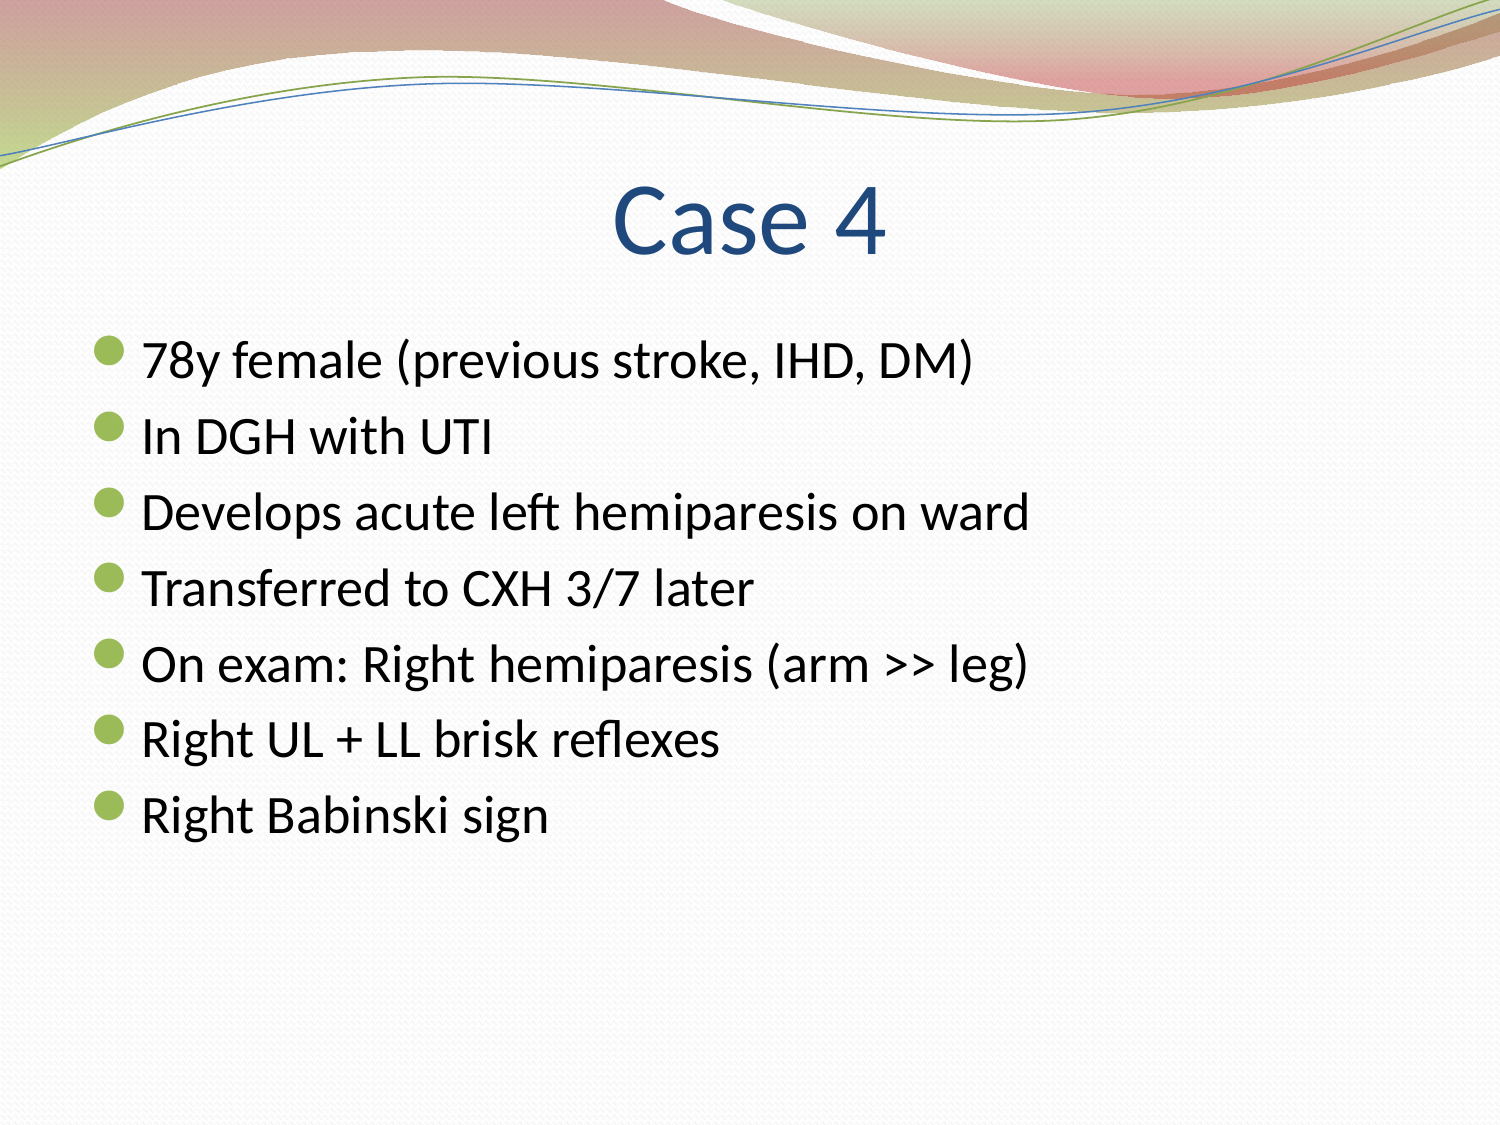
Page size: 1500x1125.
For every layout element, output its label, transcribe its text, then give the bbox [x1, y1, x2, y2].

list 78y female (previous stroke, IHD, DM) In DGH with UTI Develops acute left hemiparesis on ward Transferred to CXH 3/7 later On exam: Right hemiparesis (arm >> leg) Right UL + LL brisk reflexes Right Babinski sign [75, 317, 1425, 1038]
title Case 4 [75, 115, 1425, 303]
